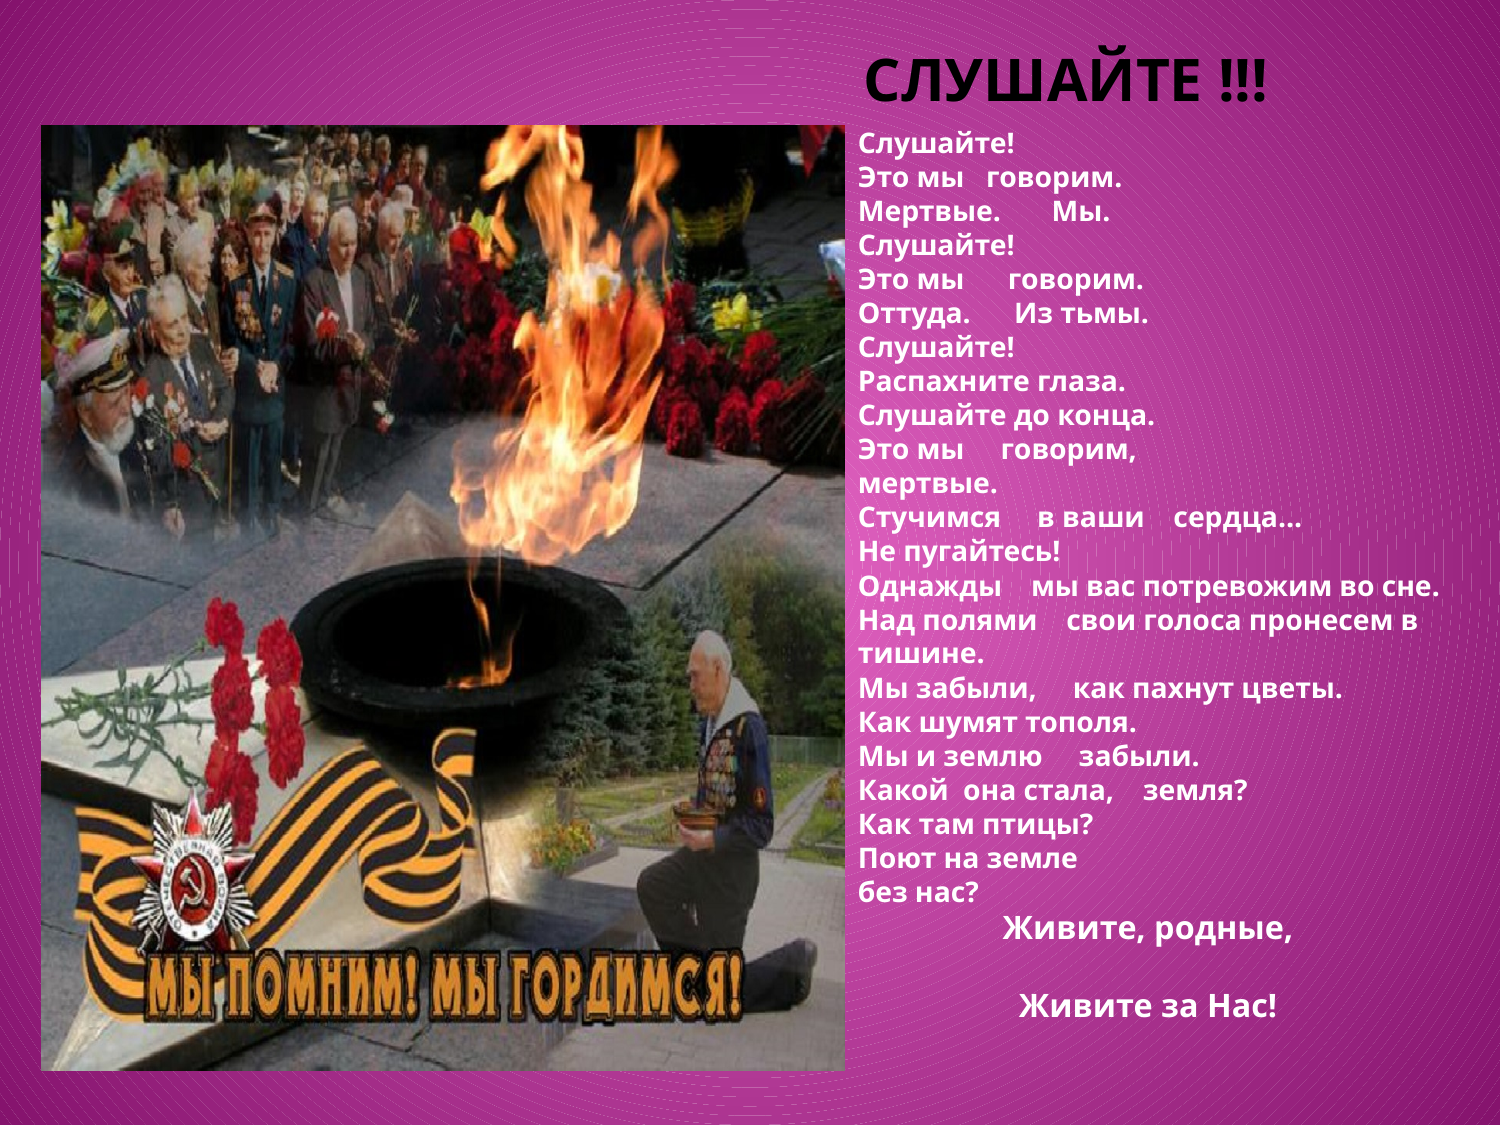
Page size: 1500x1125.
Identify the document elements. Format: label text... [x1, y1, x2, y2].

title Слушайте !!! [856, 42, 1447, 114]
list Слушайте! Это мы говорим. Мертвые. Мы. Слушайте! Это мы говорим. Оттуда. Из тьмы. Слушайте! Распахните глаза. Слушайте до конца. Это мы говорим, мертвые. Стучимся в ваши сердца... Не пугайтесь! Однажды мы вас потревожим во сне. Над полями свои голоса пронесем в тишине. Мы забыли, как пахнут цветы. Как шумят тополя. Мы и землю забыли. Какой она стала, земля? Как там птицы? Поют на земле без нас? Живите, родные, Живите за Нас! [844, 125, 1447, 1083]
picture [40, 124, 845, 1071]
